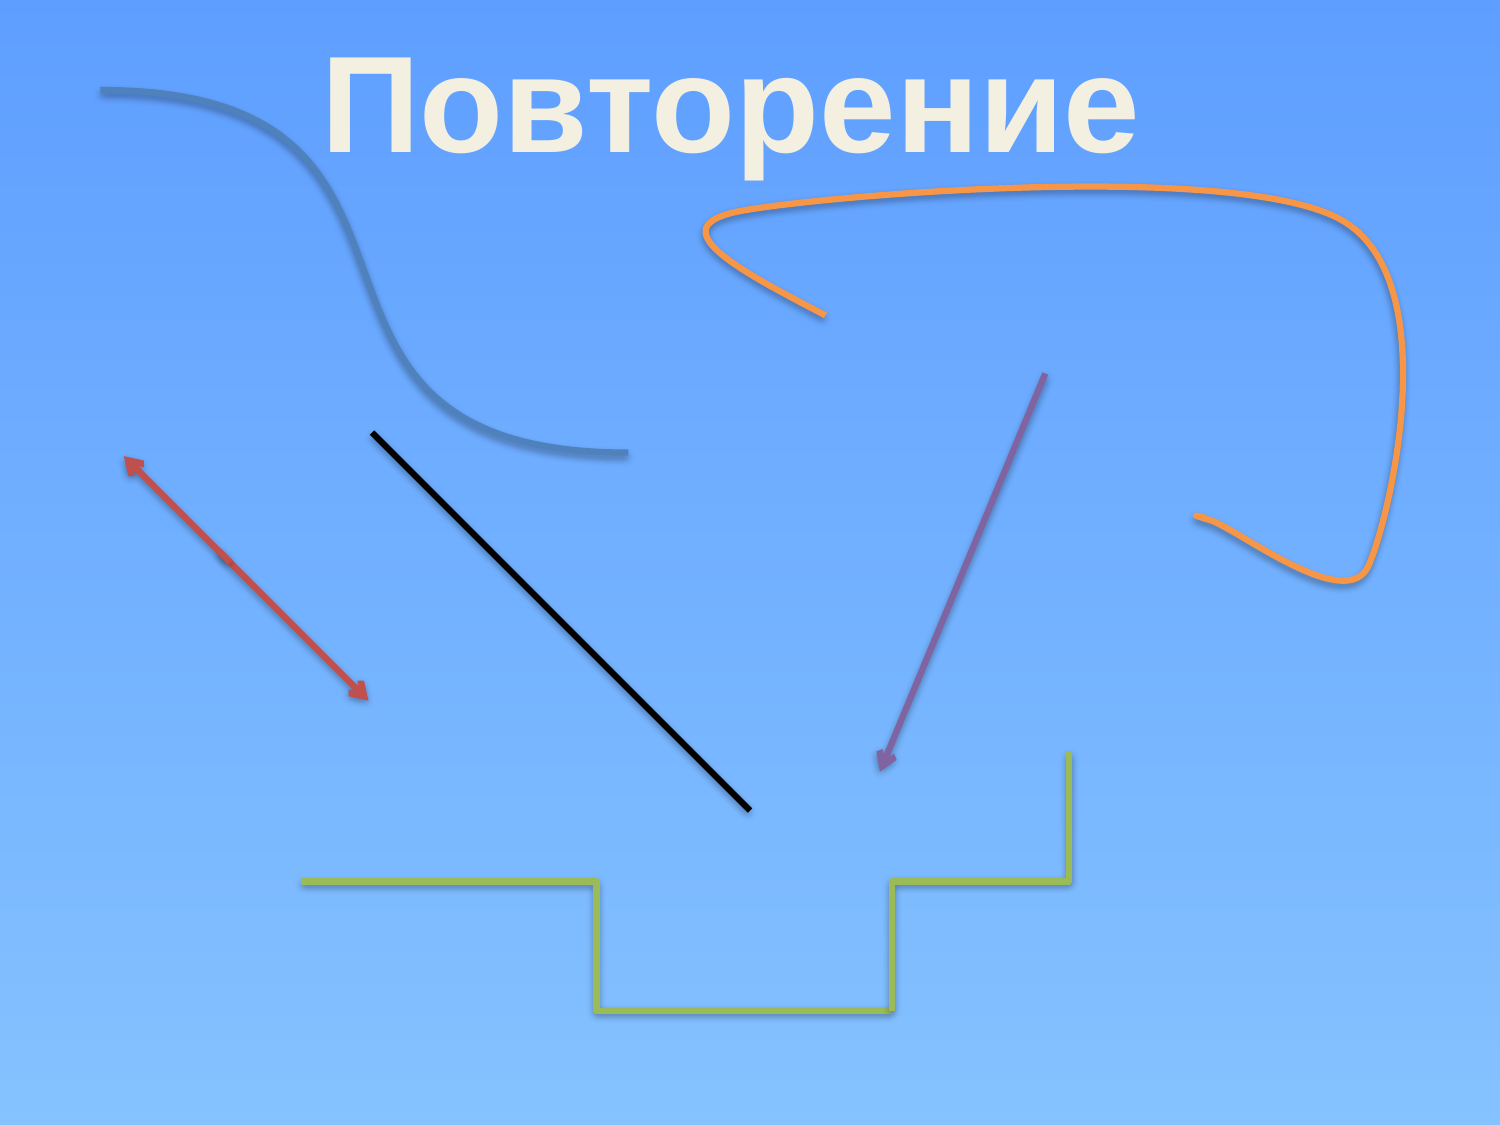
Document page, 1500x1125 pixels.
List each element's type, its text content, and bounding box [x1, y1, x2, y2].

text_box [300, 881, 892, 1012]
title Повторение [75, 45, 1425, 149]
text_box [879, 373, 1046, 772]
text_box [850, 792, 1111, 971]
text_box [100, 89, 629, 453]
text_box [702, 183, 1407, 584]
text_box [218, 550, 369, 701]
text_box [371, 432, 751, 811]
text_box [123, 460, 231, 563]
